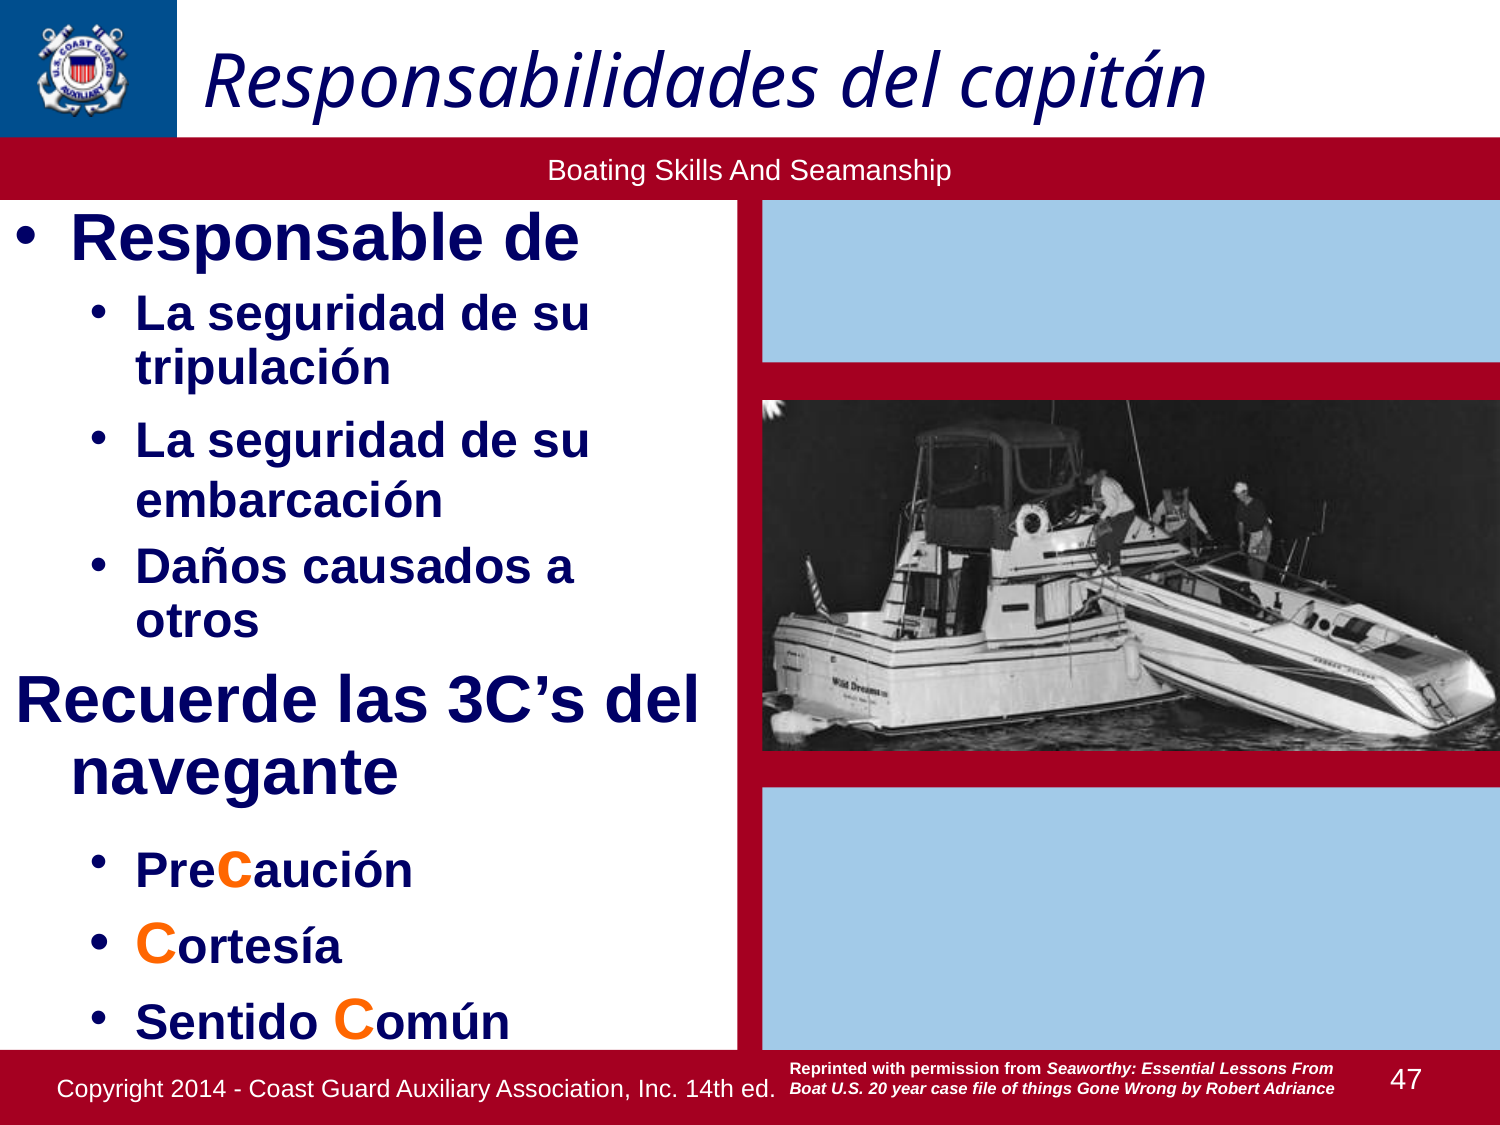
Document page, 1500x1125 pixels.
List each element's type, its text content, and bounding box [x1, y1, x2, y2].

text_box Reprinted with permission from Seaworthy: Essential Lessons From Boat U.S. 20 year case file of things Gone Wrong by Robert Adriance [774, 1049, 1375, 1106]
text_box [763, 788, 1500, 1050]
picture [749, 399, 1500, 751]
text_box 47 [1124, 1028, 1438, 1104]
text_box [763, 757, 1500, 788]
text_box Responsable de La seguridad de su tripulación La seguridad de su embarcación Daños causados a otros Recuerde las 3C’s del navegante Precaución Cortesía Sentido Común [0, 195, 725, 886]
text_box [763, 200, 1500, 362]
text_box [749, 362, 1500, 399]
picture [0, 0, 177, 137]
text_box [737, 199, 763, 1060]
text_box Responsabilidades del capitán [187, 24, 1500, 130]
